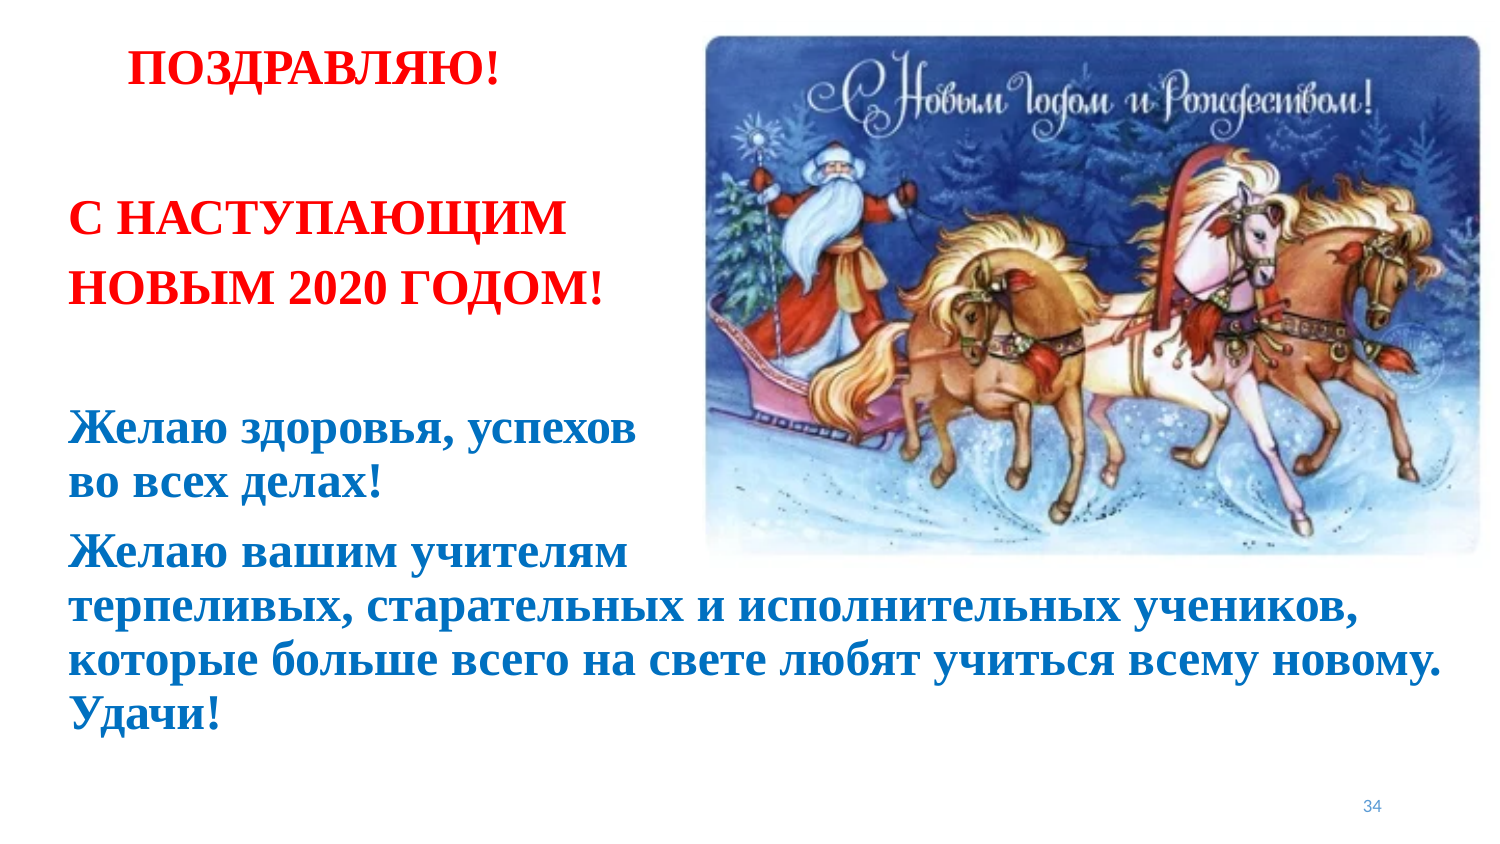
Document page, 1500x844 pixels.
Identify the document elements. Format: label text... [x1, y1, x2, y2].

slide_number 34 [1059, 782, 1397, 827]
subtitle С НАСТУПАЮЩИМ НОВЫМ 2020 ГОДОМ! Желаю здоровья, успехов во всех делах! Желаю вашим учителям терпеливых, старательных и исполнительных учеников, которые больше всего на свете любят учиться всему новому. Удачи! [53, 114, 1471, 800]
title ПОЗДРАВЛЯЮ! [112, 32, 702, 103]
picture [702, 20, 1495, 568]
